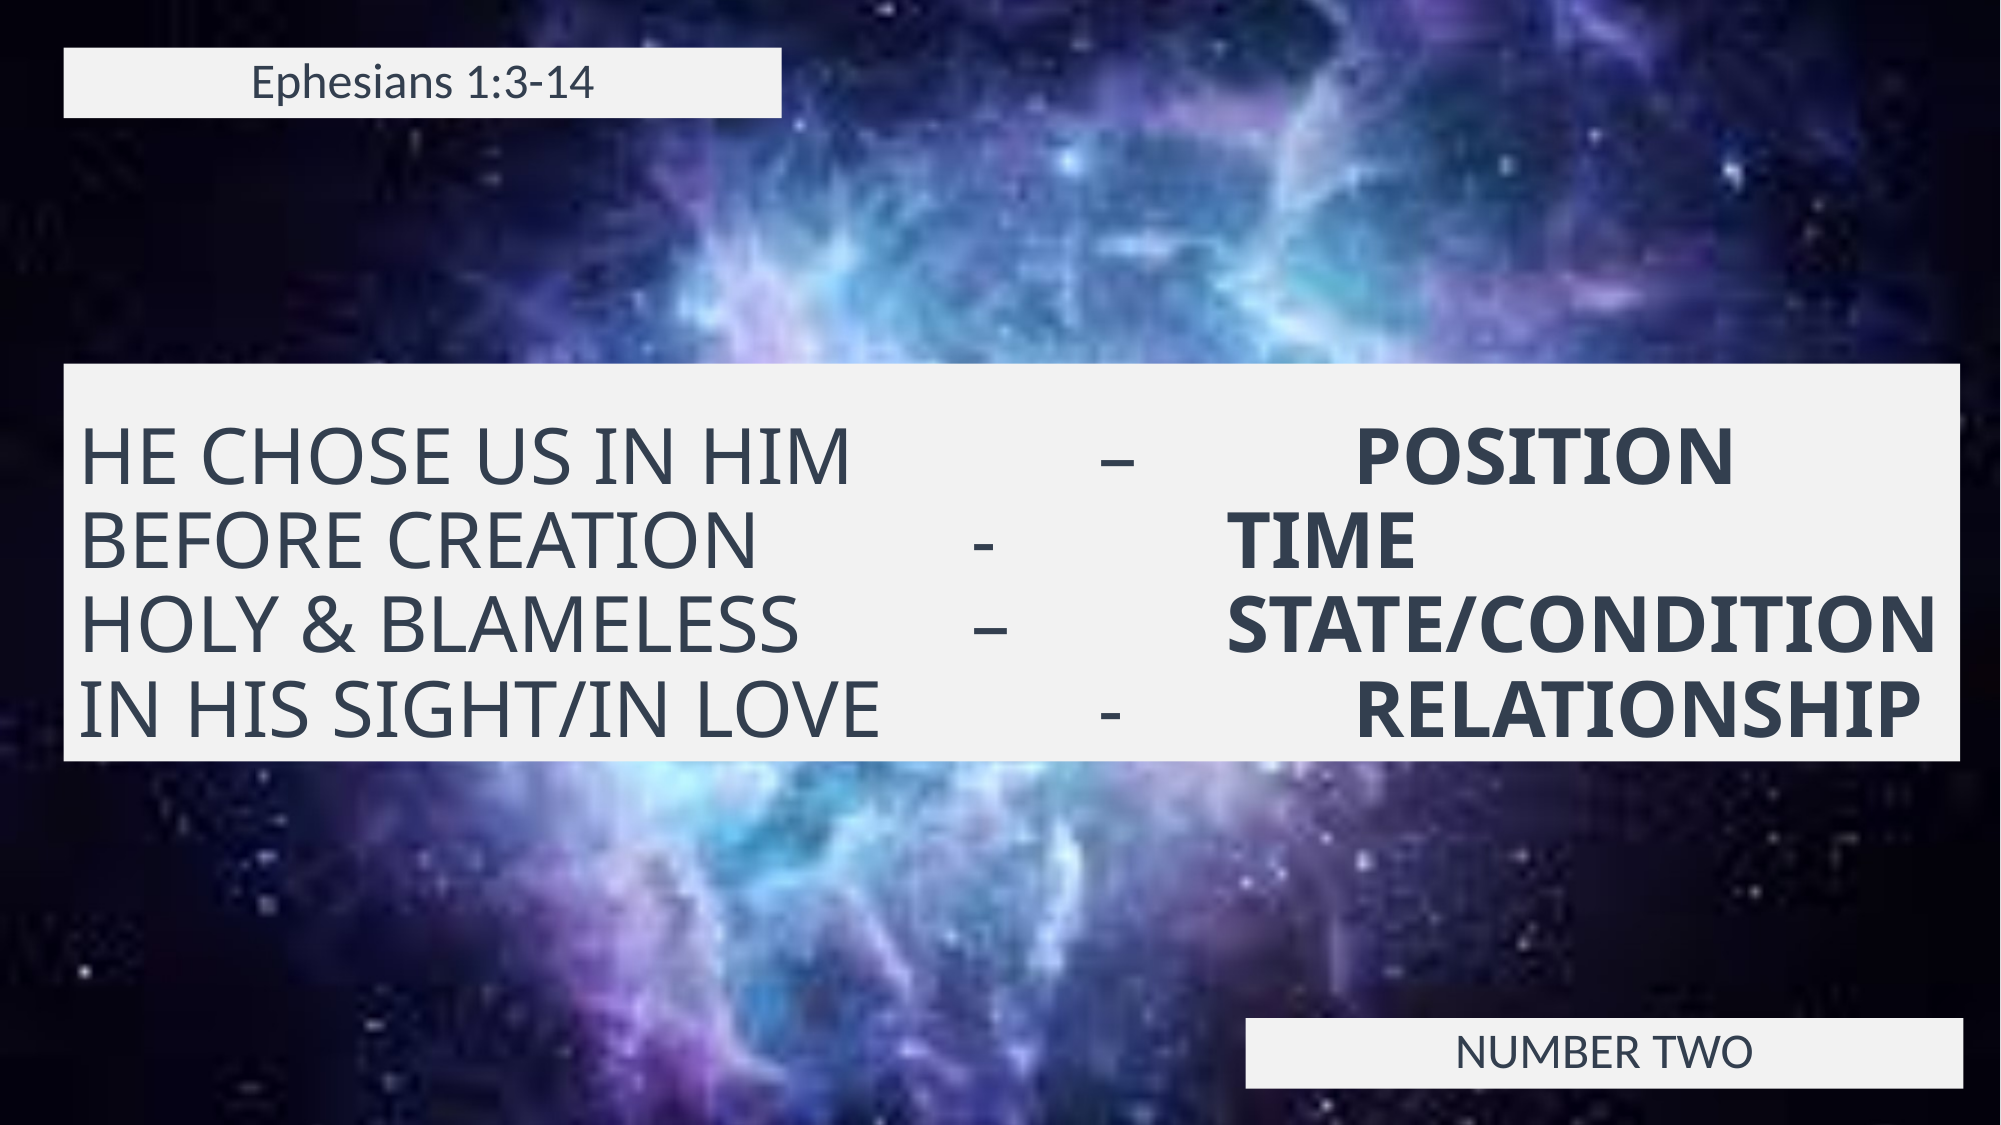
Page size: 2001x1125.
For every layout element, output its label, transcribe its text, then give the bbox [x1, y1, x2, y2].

picture [0, 0, 2001, 1125]
title HE CHOSE US IN HIM – POSITION BEFORE CREATION - TIME HOLY & BLAMELESS – STATE/CONDITION IN HIS SIGHT/IN LOVE - RELATIONSHIP [63, 363, 1961, 762]
text_box NUMBER TWO [1245, 1018, 1964, 1089]
subtitle Ephesians 1:3-14 [63, 47, 782, 119]
